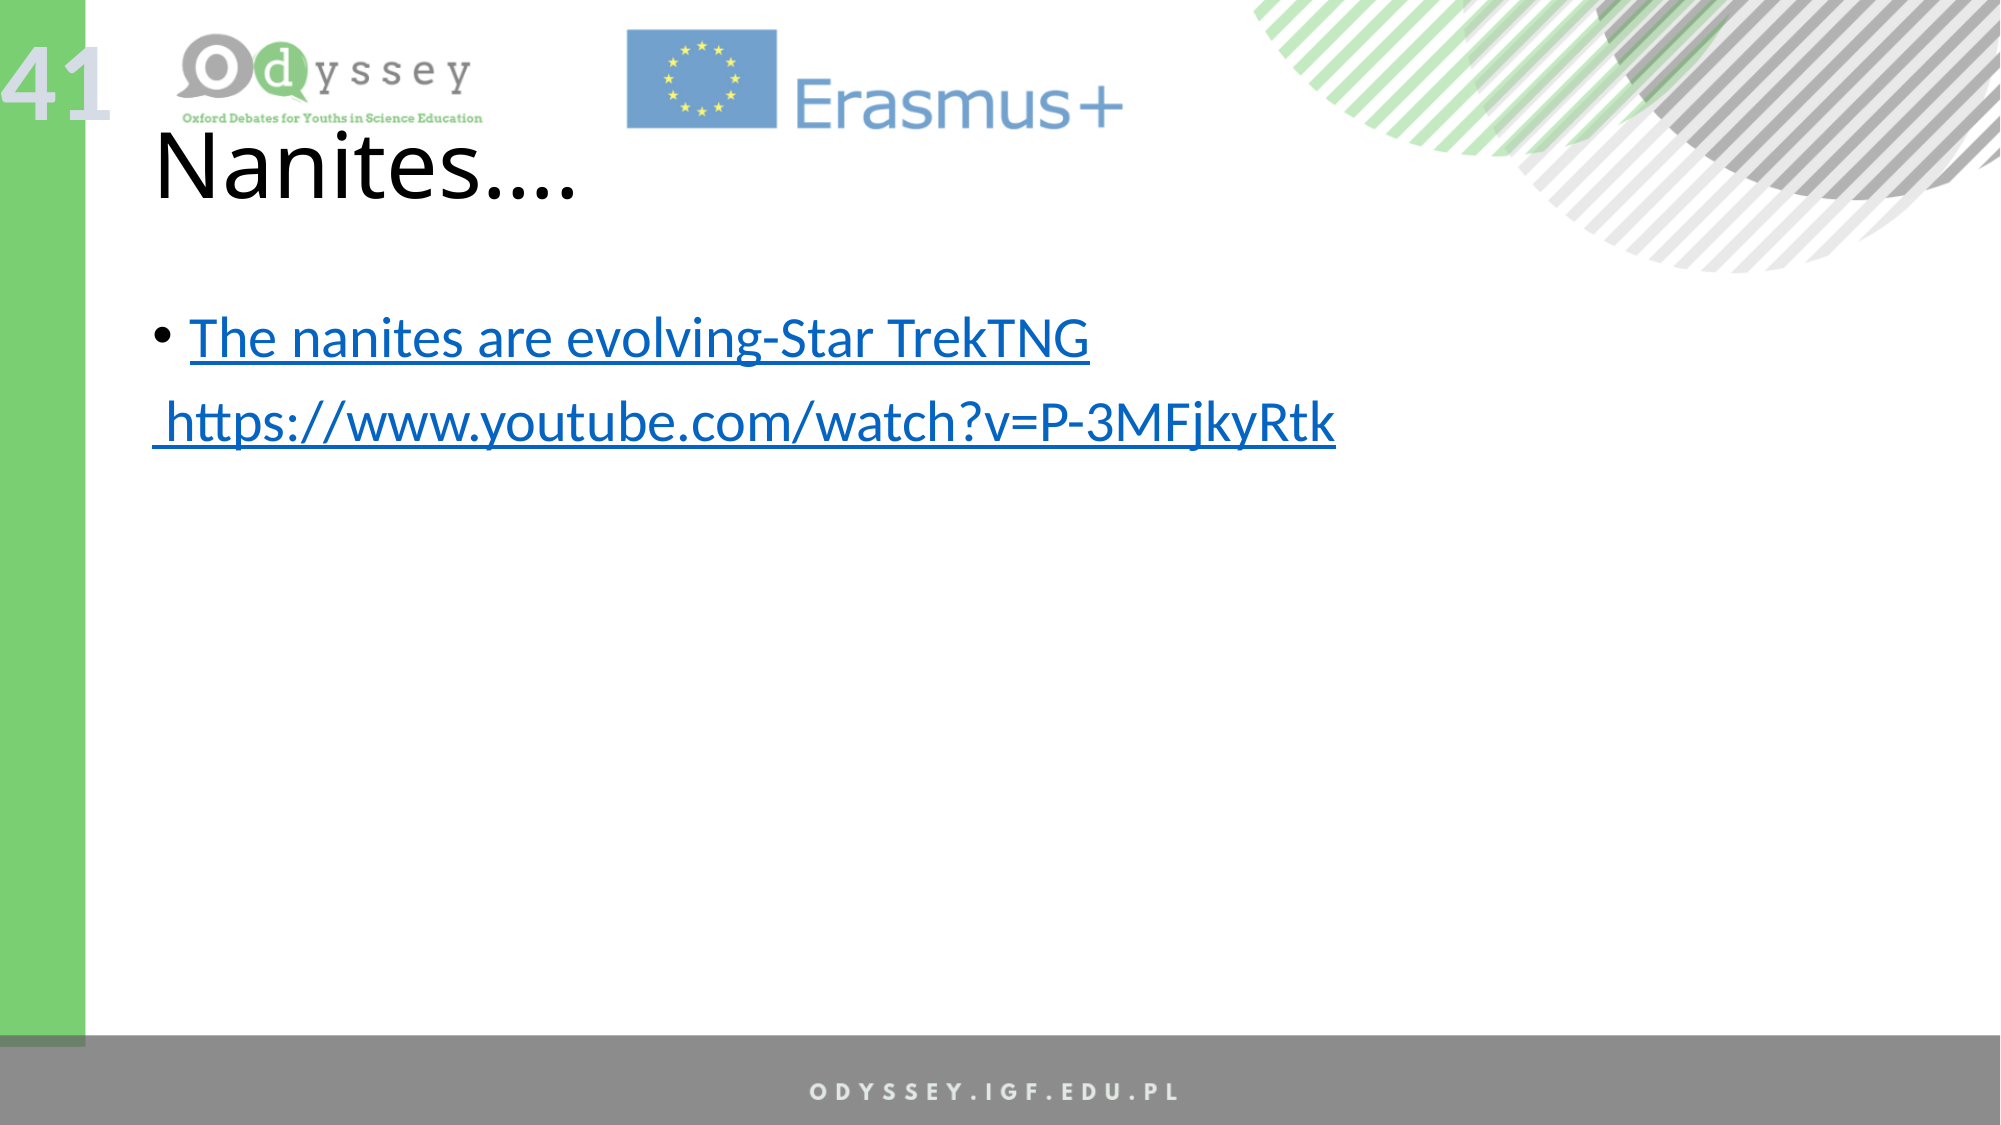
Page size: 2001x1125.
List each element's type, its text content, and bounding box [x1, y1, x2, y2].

title Nanites…. [137, 59, 1863, 278]
list The nanites are evolving-Star TrekTNG https://www.youtube.com/watch?v=P-3MFjkyRtk [137, 299, 1863, 1014]
picture [0, 0, 2001, 1125]
text_box 41 [0, 0, 138, 150]
